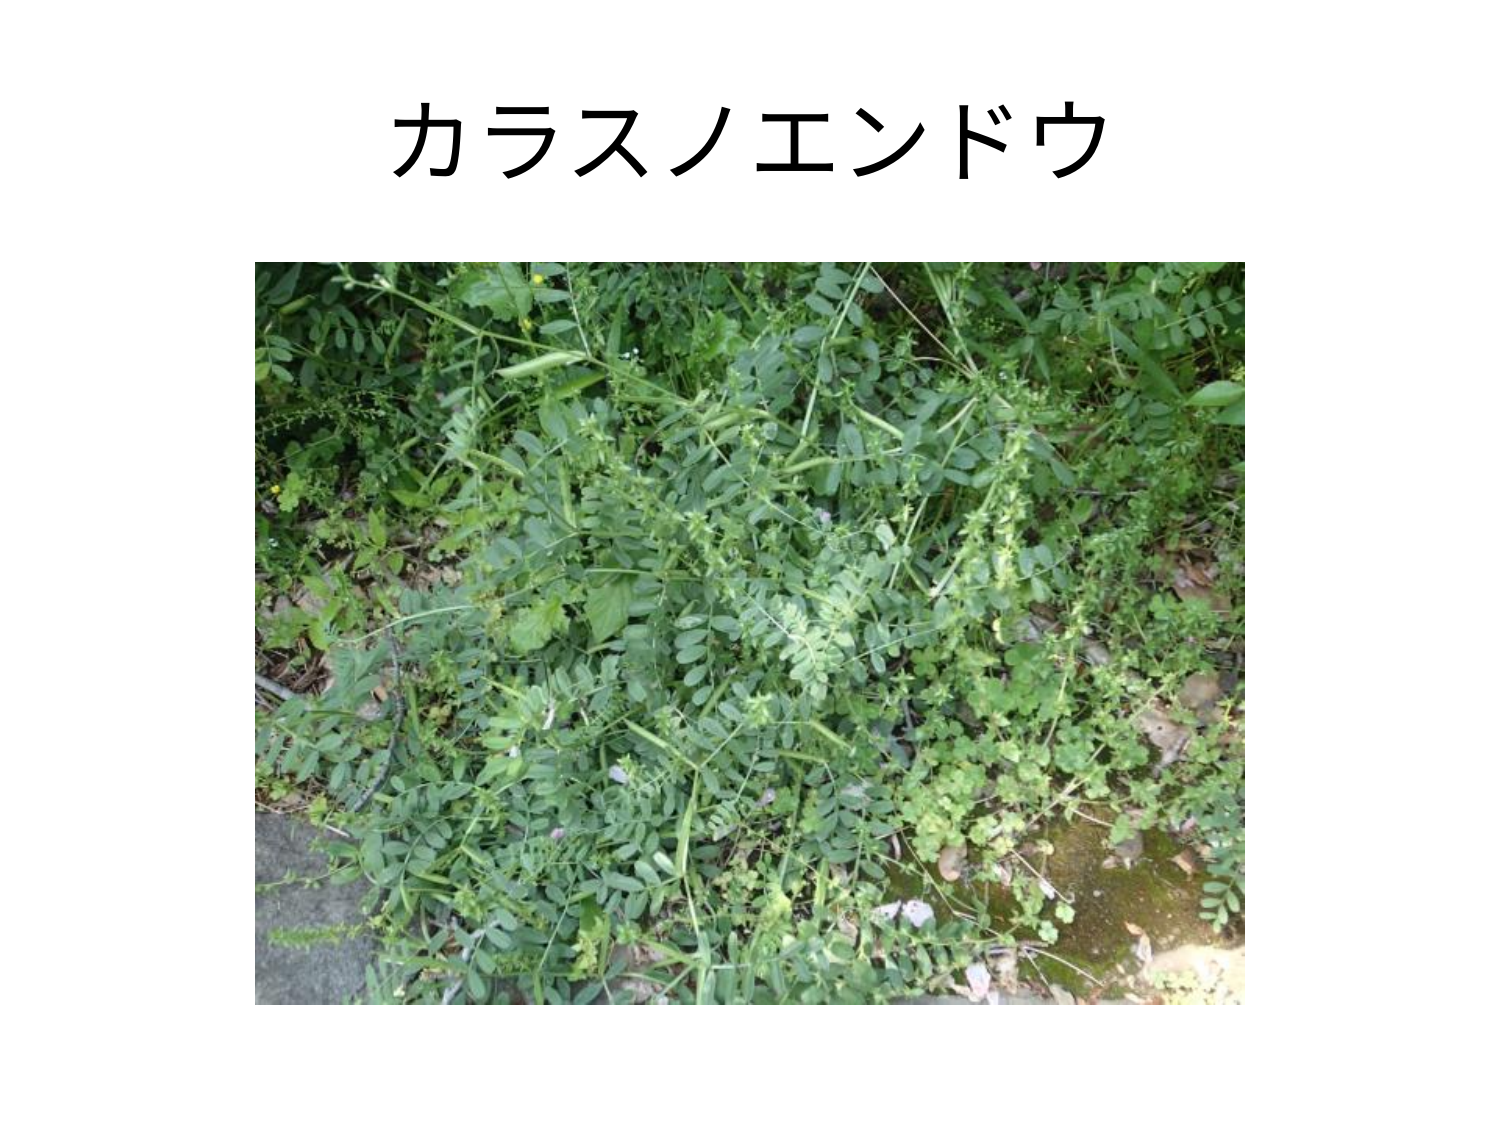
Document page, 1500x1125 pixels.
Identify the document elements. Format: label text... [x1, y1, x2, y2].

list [254, 262, 1246, 1006]
title カラスノエンドウ [75, 45, 1425, 233]
